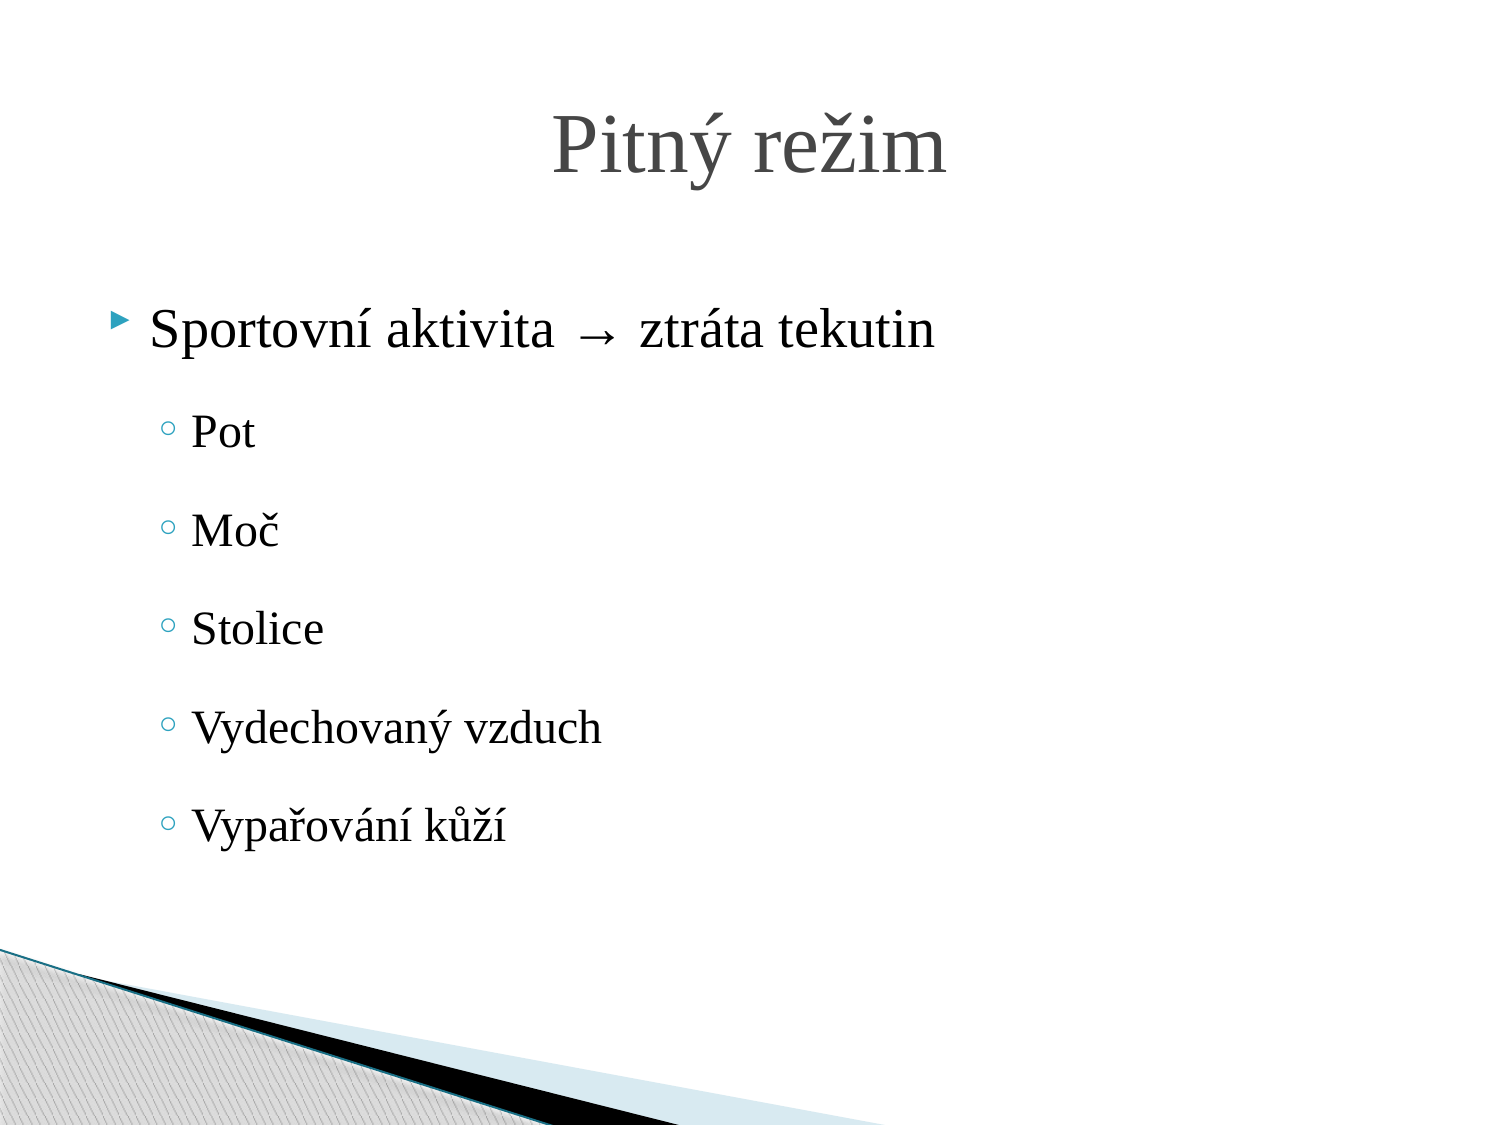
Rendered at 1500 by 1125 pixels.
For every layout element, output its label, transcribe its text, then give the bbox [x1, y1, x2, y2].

title Pitný režim [75, 45, 1425, 233]
list Sportovní aktivita → ztráta tekutin Pot Moč Stolice Vydechovaný vzduch Vypařování kůží [75, 243, 1425, 986]
